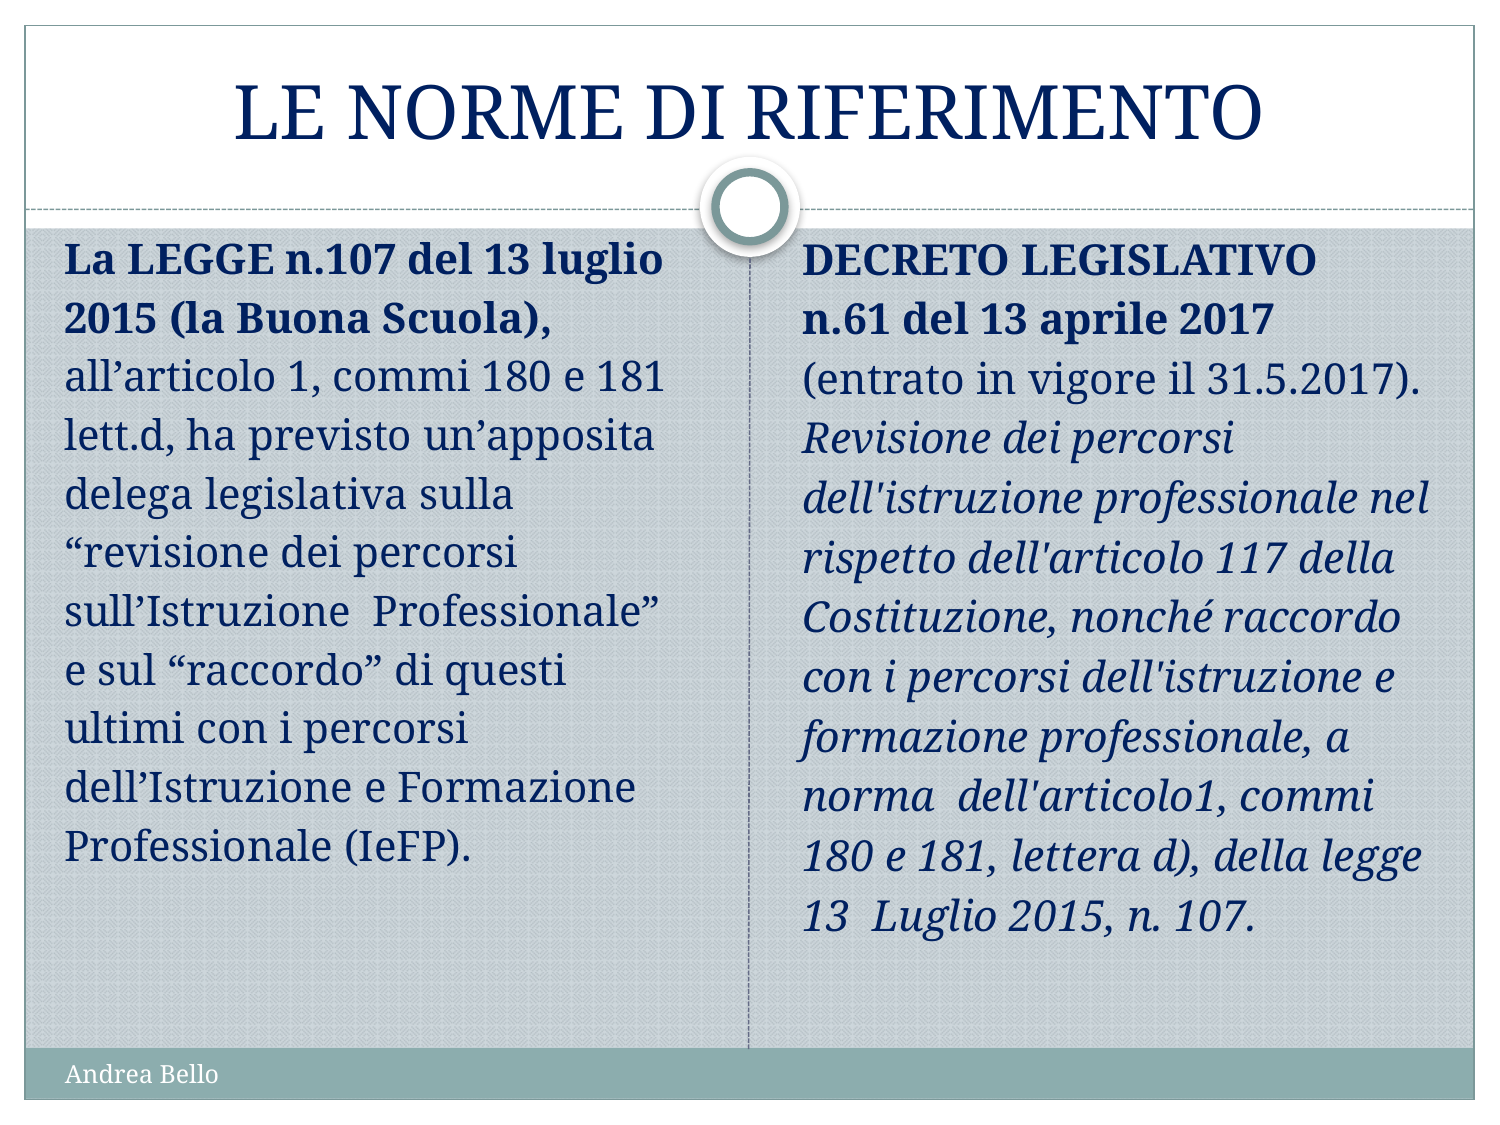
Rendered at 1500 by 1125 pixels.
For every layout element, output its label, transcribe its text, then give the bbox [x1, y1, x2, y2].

footer Andrea Bello [50, 1051, 638, 1112]
title LE NORME DI RIFERIMENTO [49, 37, 1450, 162]
list DECRETO LEGISLATIVO n.61 del 13 aprile 2017 (entrato in vigore il 31.5.2017). Revisione dei percorsi dell'istruzione professionale nel rispetto dell'articolo 117 della Costituzione, nonché raccordo con i percorsi dell'istruzione e formazione professionale, a norma dell'articolo1, commi 180 e 181, lettera d), della legge 13 Luglio 2015, n. 107. [787, 224, 1450, 993]
list La LEGGE n.107 del 13 luglio 2015 (la Buona Scuola), all’articolo 1, commi 180 e 181 lett.d, ha previsto un’apposita delega legislativa sulla “revisione dei percorsi sull’Istruzione Professionale” e sul “raccordo” di questi ultimi con i percorsi dell’Istruzione e Formazione Professionale (IeFP). [49, 224, 712, 993]
